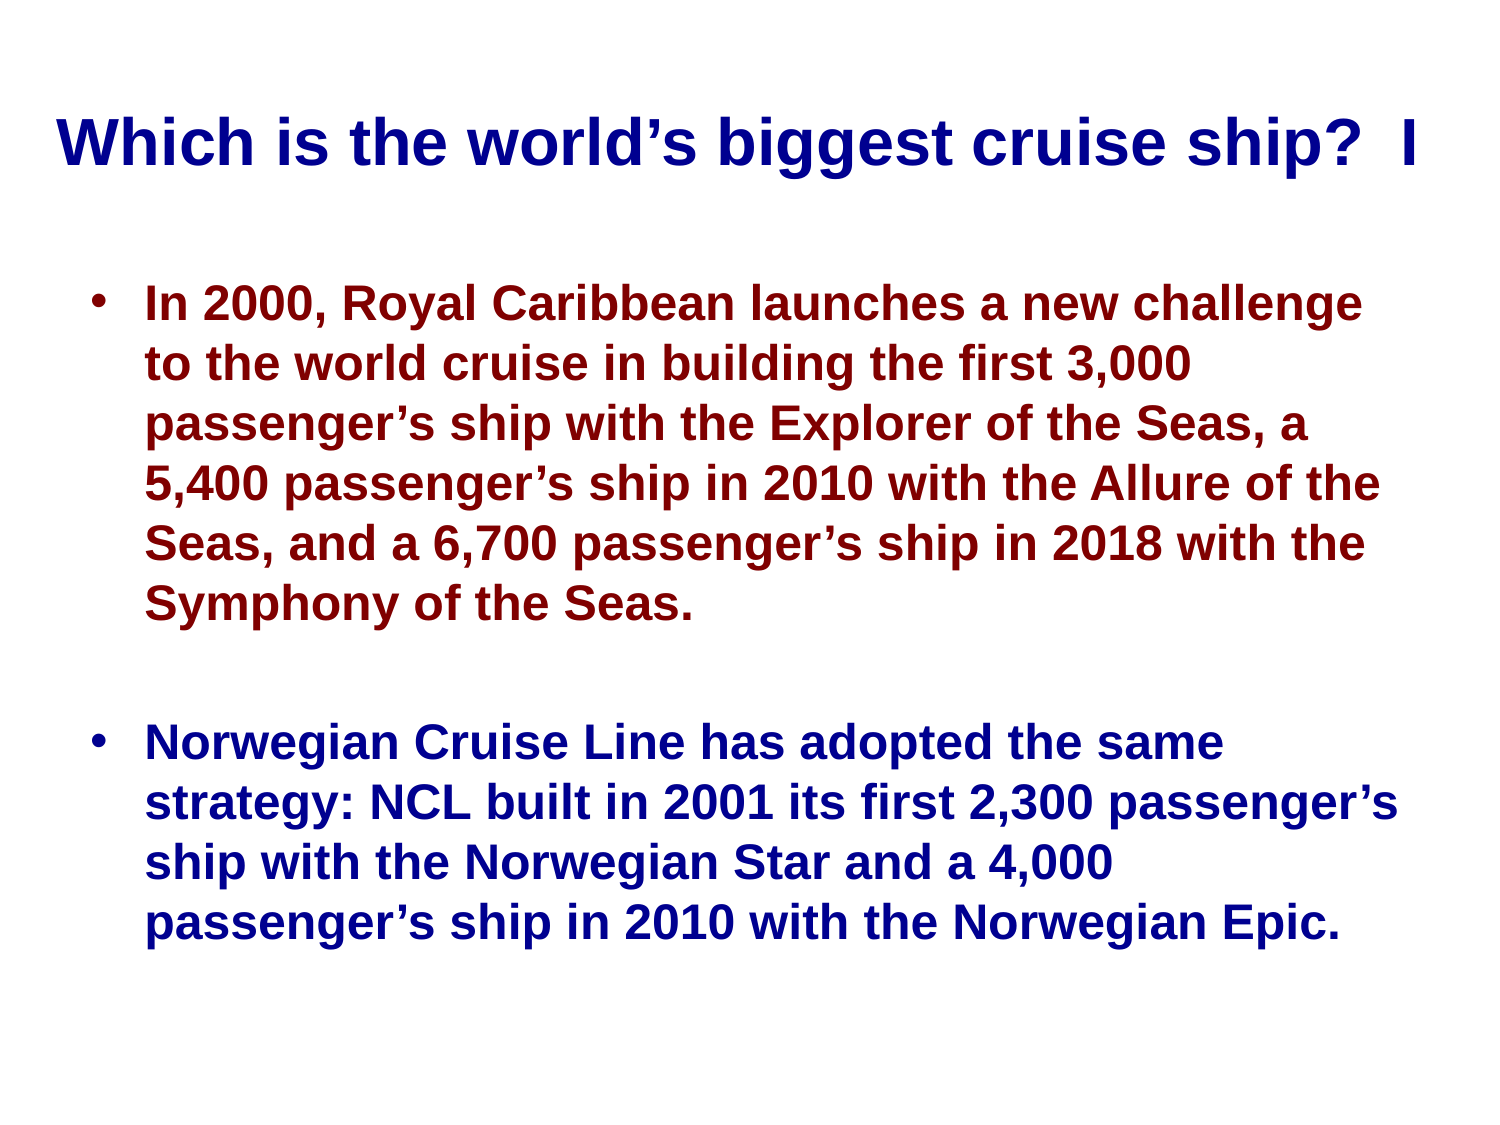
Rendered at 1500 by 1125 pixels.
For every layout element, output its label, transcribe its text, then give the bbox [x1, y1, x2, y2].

title Which is the world’s biggest cruise ship? I [39, 45, 1457, 233]
list In 2000, Royal Caribbean launches a new challenge to the world cruise in building the first 3,000 passenger’s ship with the Explorer of the Seas, a 5,400 passenger’s ship in 2010 with the Allure of the Seas, and a 6,700 passenger’s ship in 2018 with the Symphony of the Seas. Norwegian Cruise Line has adopted the same strategy: NCL built in 2001 its first 2,300 passenger’s ship with the Norwegian Star and a 4,000 passenger’s ship in 2010 with the Norwegian Epic. [75, 262, 1425, 1005]
